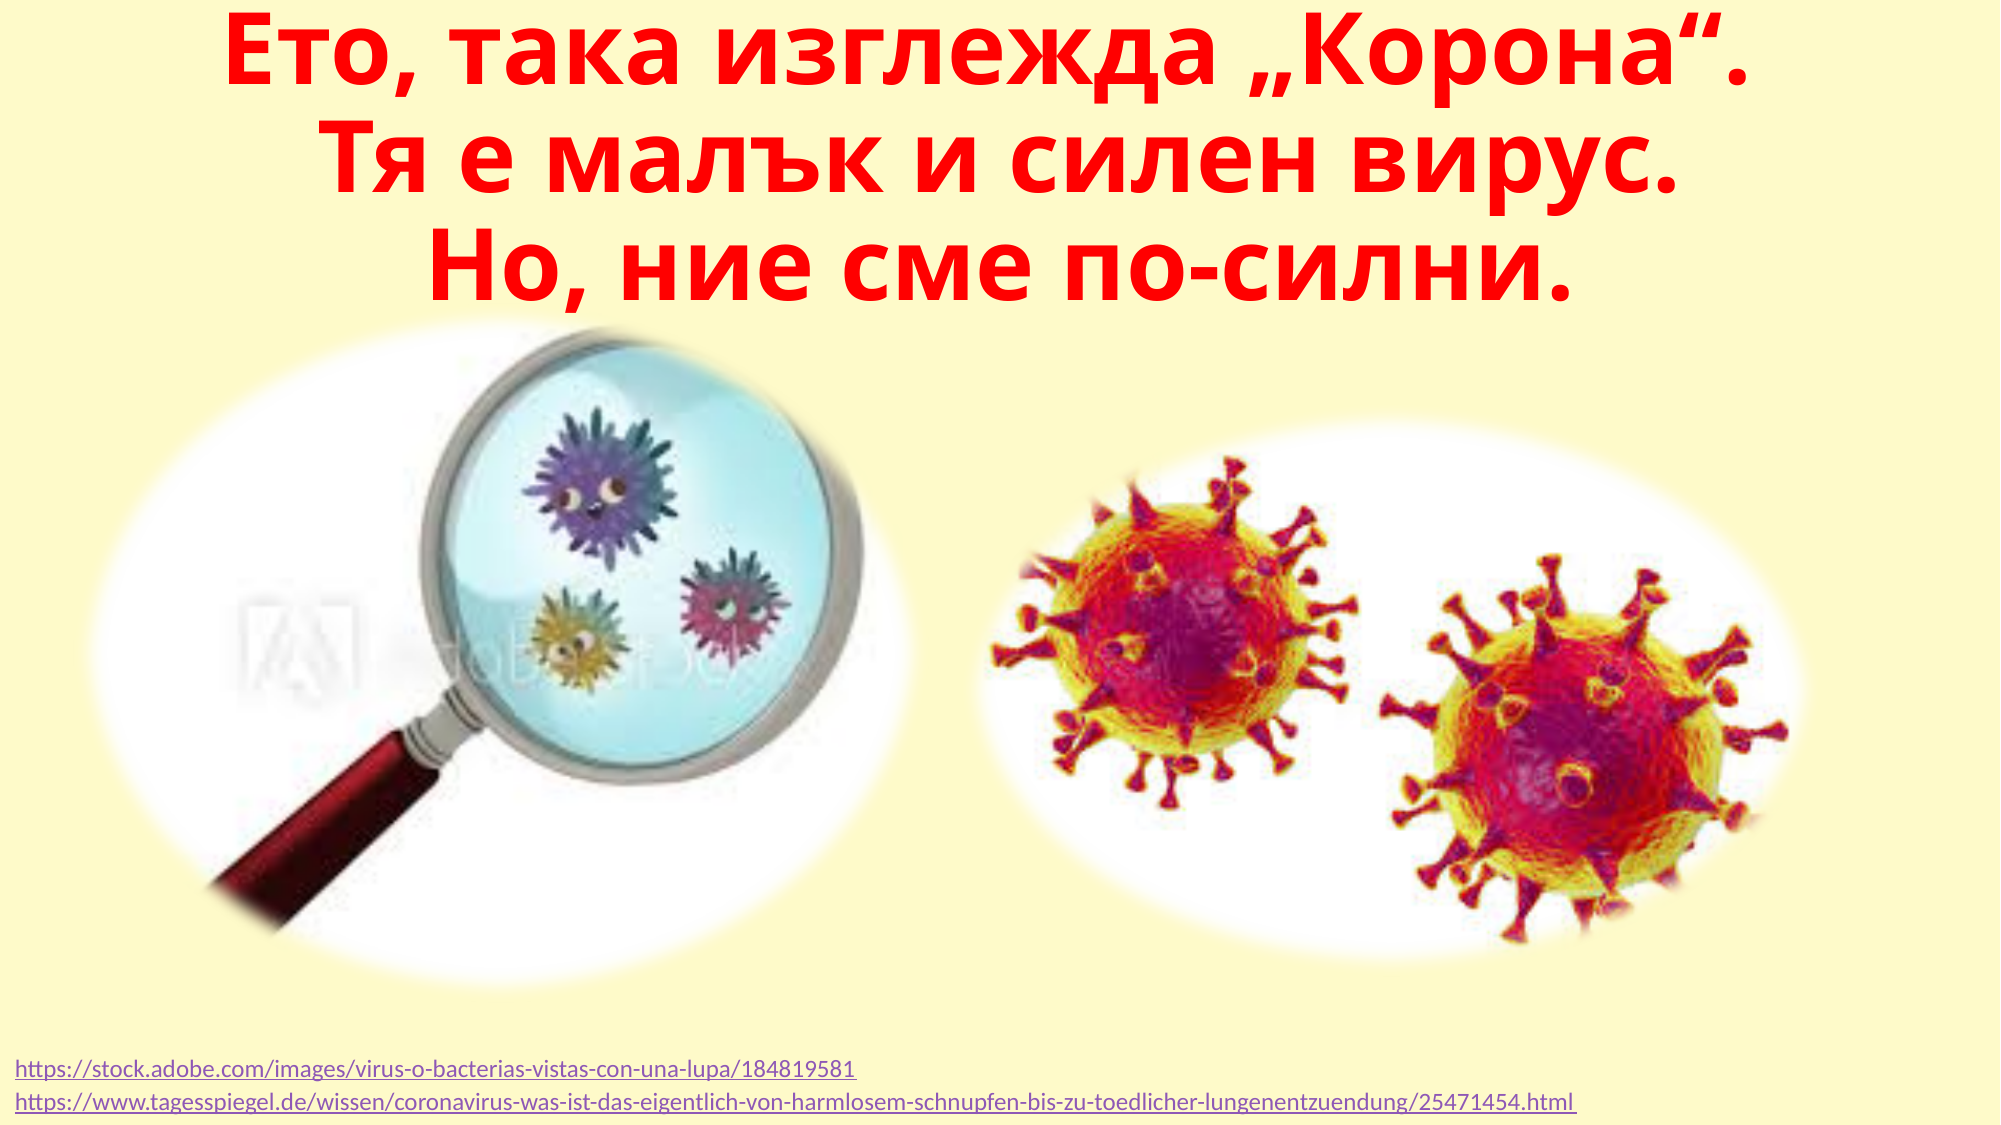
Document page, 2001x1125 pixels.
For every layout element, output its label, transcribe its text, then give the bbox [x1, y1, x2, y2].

picture [72, 302, 930, 1004]
title Ето, така изглежда „Корона“. Тя е малък и силен вирус. Но, ние сме по-силни. [137, 111, 1863, 329]
picture [959, 402, 1823, 977]
text_box https://www.tagesspiegel.de/wissen/coronavirus-was-ist-das-eigentlich-von-harmlosem-schnupfen-bis-zu-toedlicher-lungenentzuendung/25471454.html [0, 1077, 1878, 1123]
text_box https://stock.adobe.com/images/virus-o-bacterias-vistas-con-una-lupa/184819581 [0, 1044, 1667, 1077]
